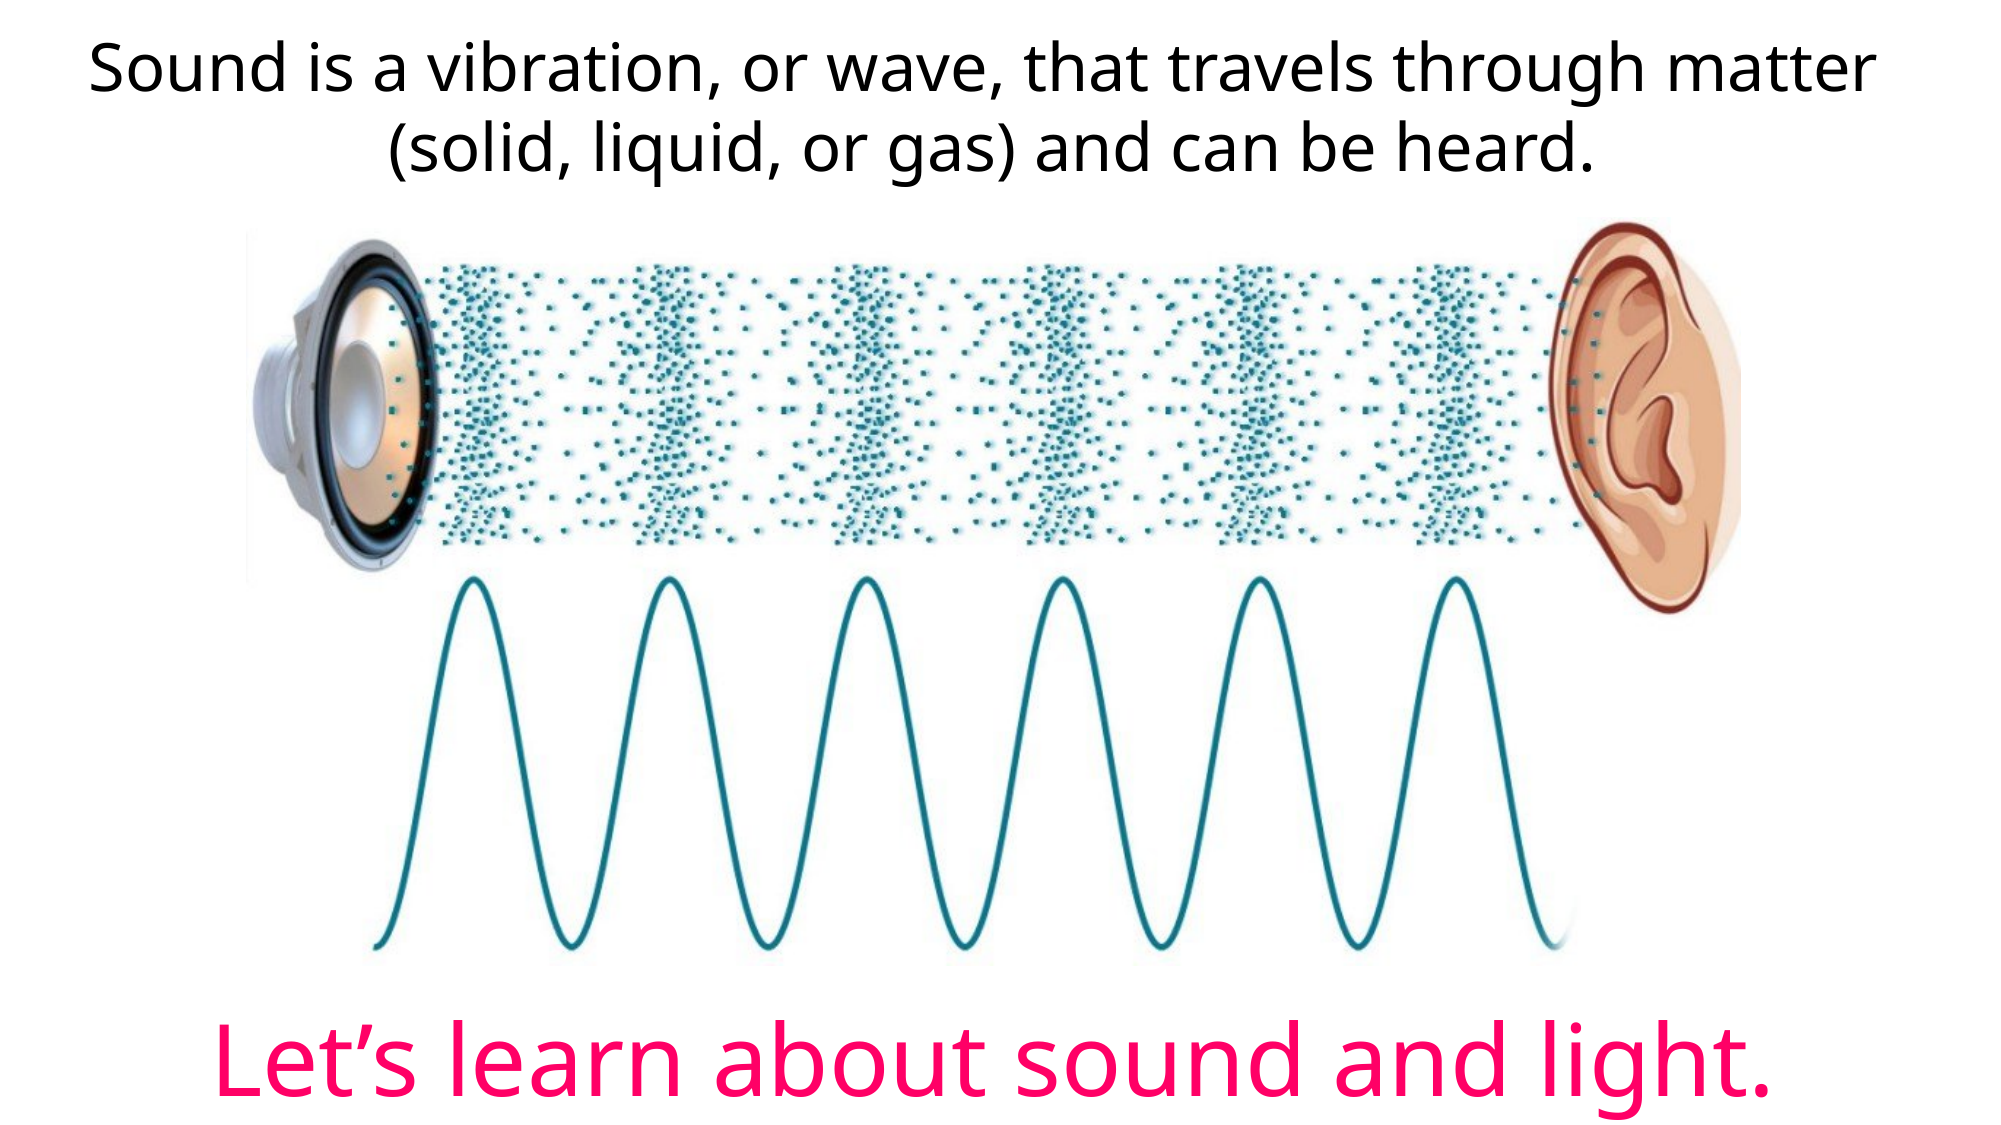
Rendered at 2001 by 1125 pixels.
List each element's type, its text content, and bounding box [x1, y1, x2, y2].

picture [246, 217, 1741, 966]
text_box Sound is a vibration, or wave, that travels through matter (solid, liquid, or gas) and can be heard. [74, 17, 1913, 193]
text_box Let’s learn about sound and light. [195, 988, 1792, 1124]
